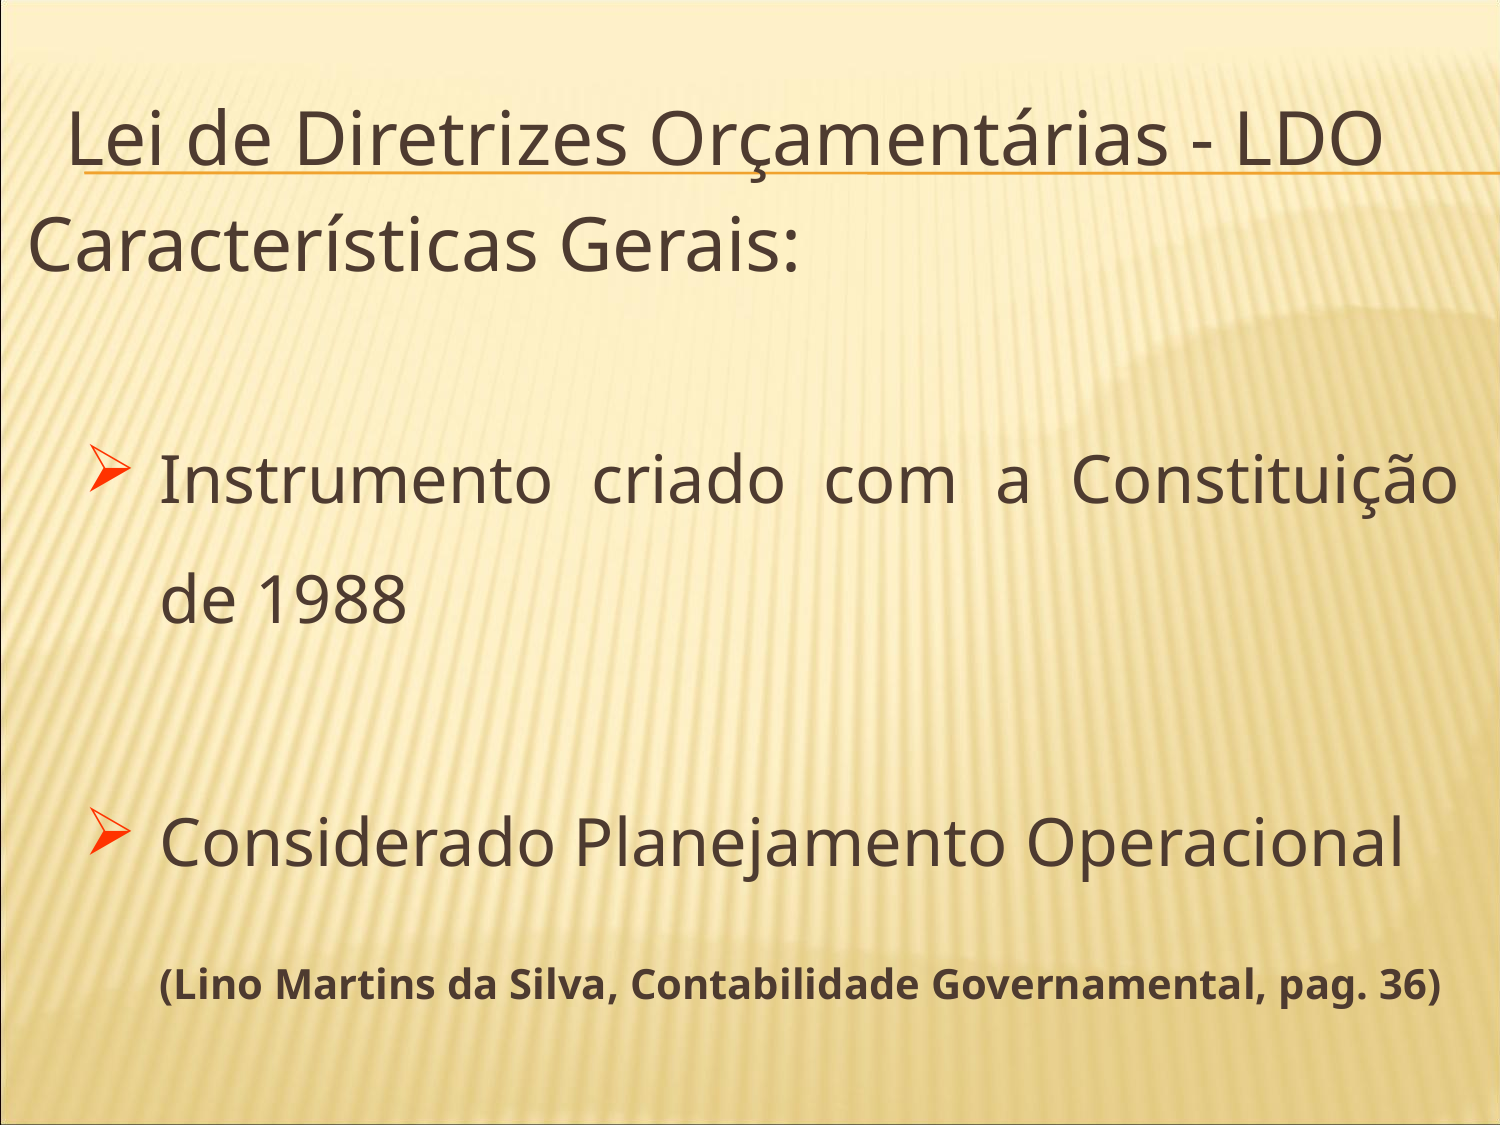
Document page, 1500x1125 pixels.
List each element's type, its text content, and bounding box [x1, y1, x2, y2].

title Lei de Diretrizes Orçamentárias - LDO [50, 66, 1475, 199]
picture [0, 0, 1500, 1125]
list Características Gerais: Instrumento criado com a Constituição de 1988 Considerado Planejamento Operacional (Lino Martins da Silva, Contabilidade Governamental, pag. 36) [11, 199, 1477, 1050]
